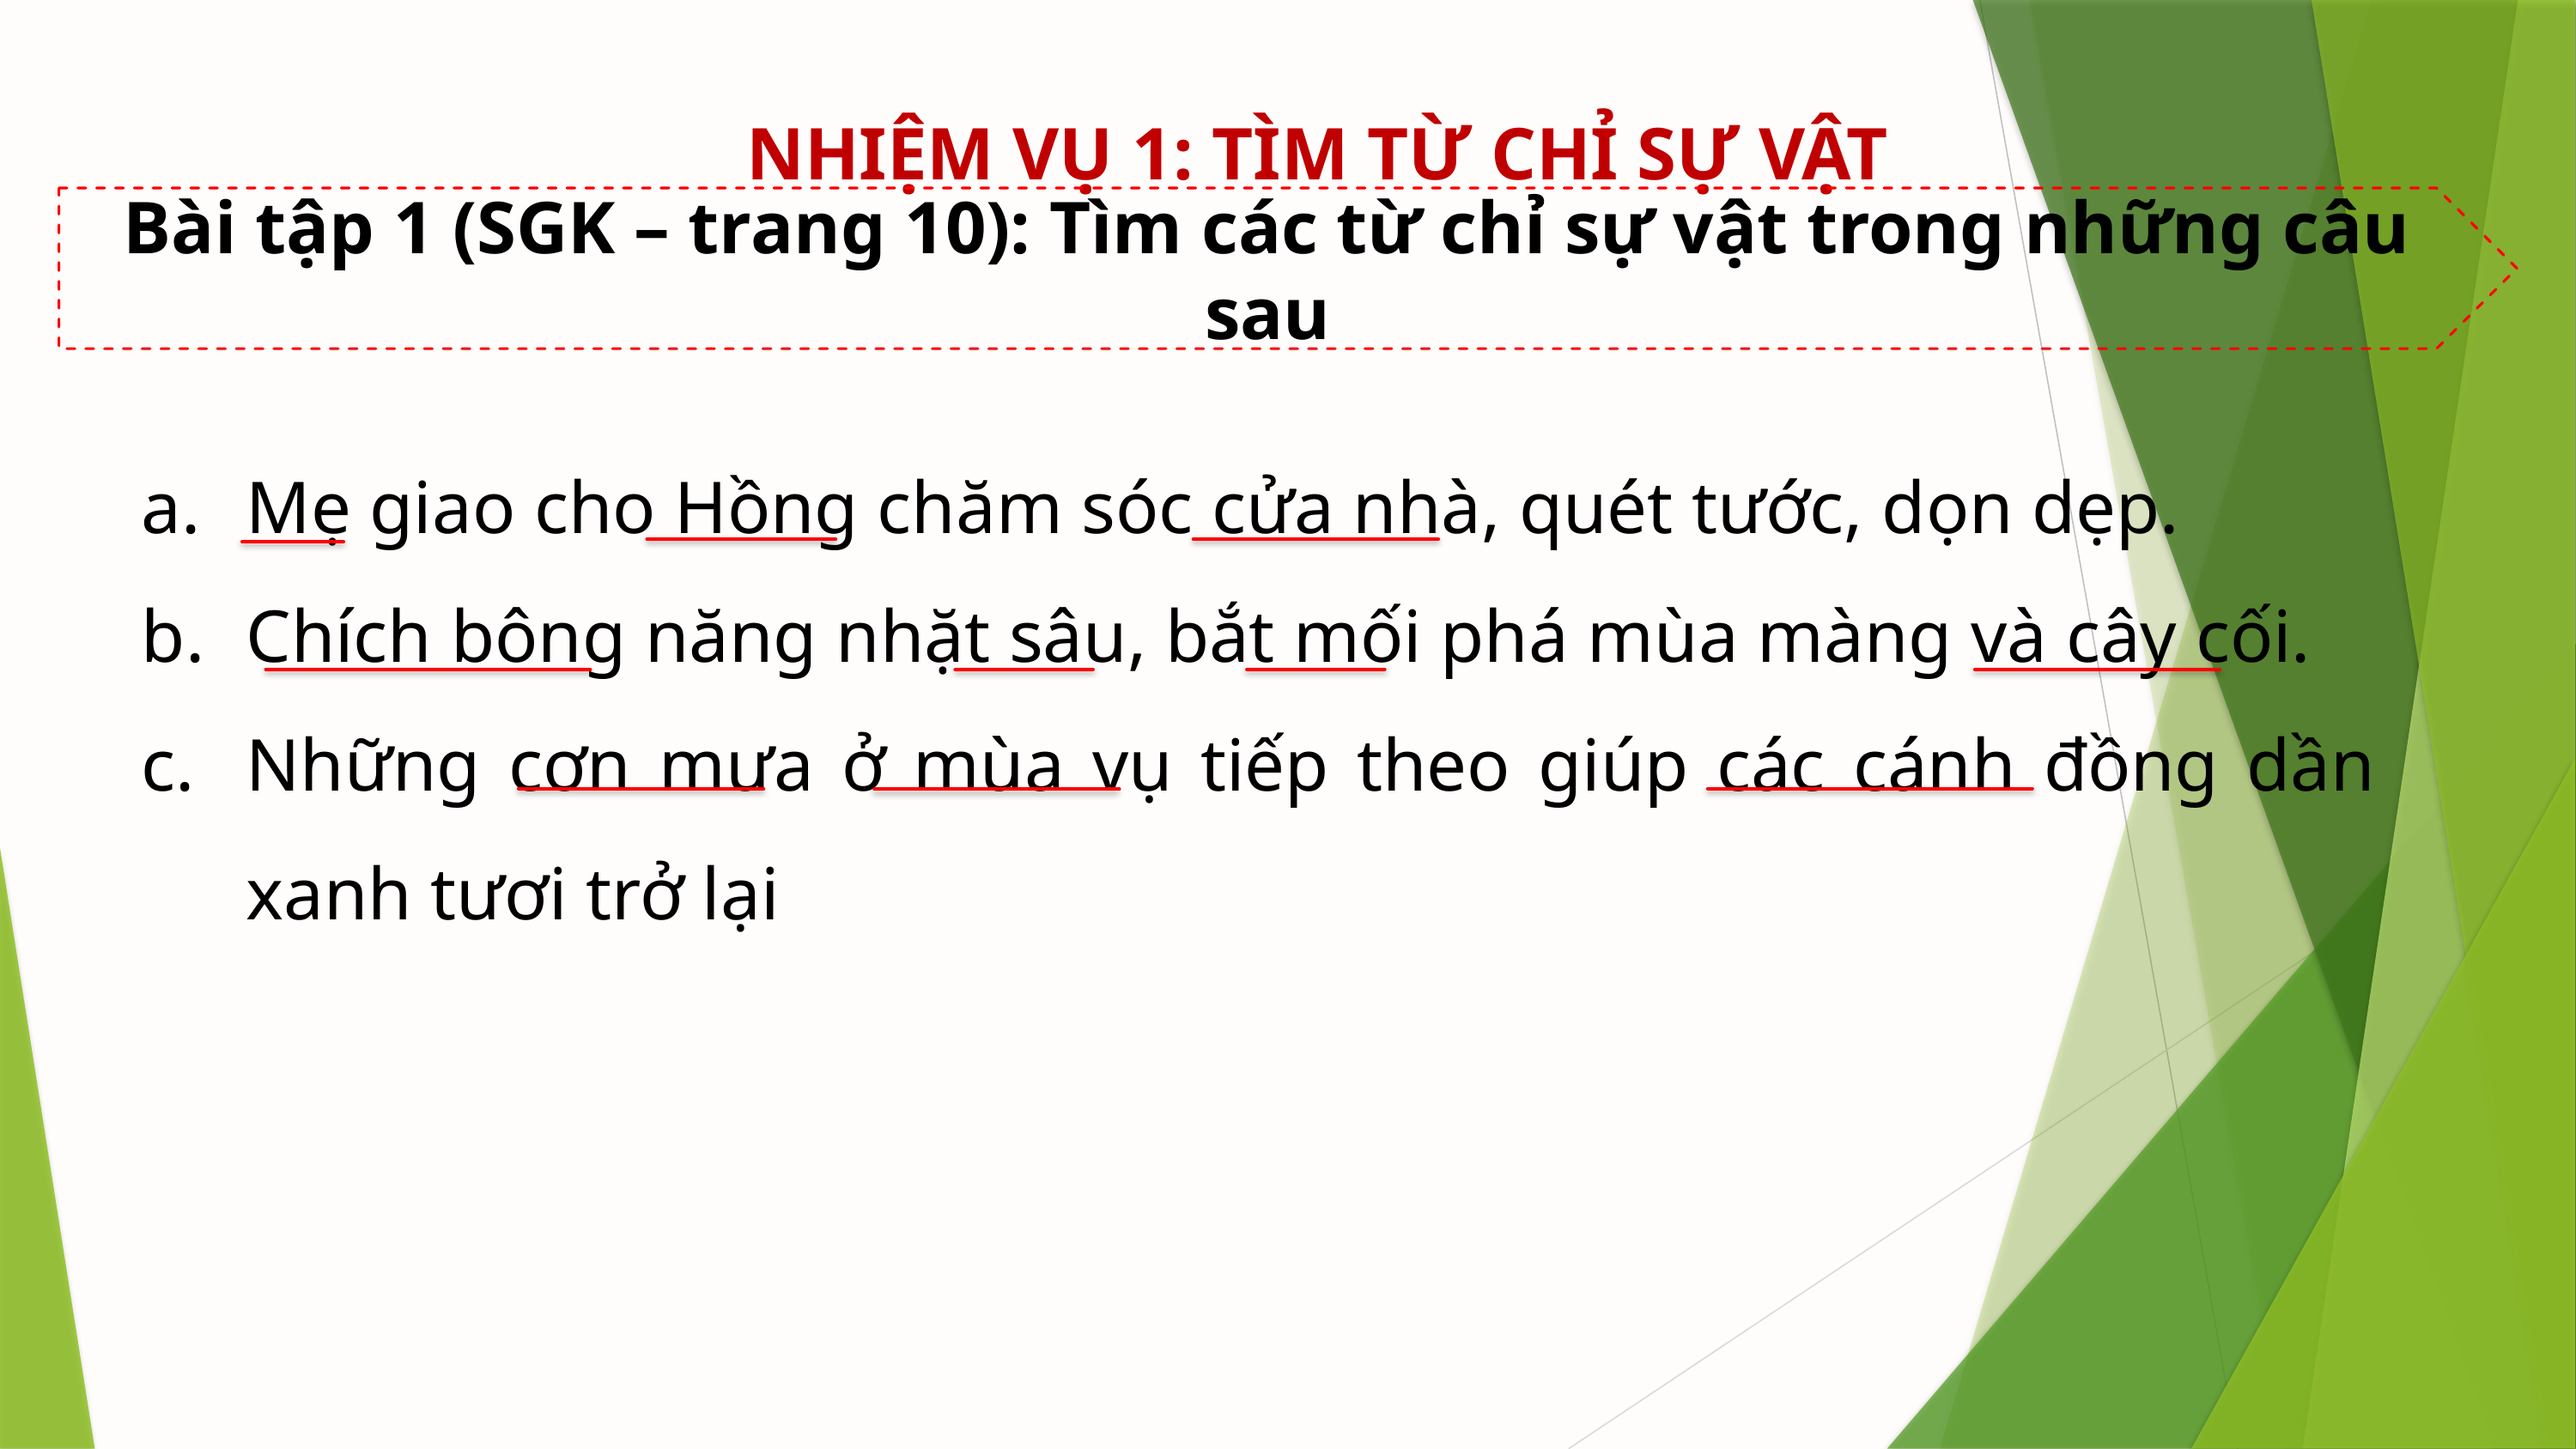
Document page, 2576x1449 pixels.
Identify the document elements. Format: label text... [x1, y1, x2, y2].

text_box Mẹ giao cho Hồng chăm sóc cửa nhà, quét tước, dọn dẹp. Chích bông năng nhặt sâu, bắt mối phá mùa màng và cây cối. Những cơn mưa ở mùa vụ tiếp theo giúp các cánh đồng dần xanh tươi trở lại [129, 413, 2391, 941]
text_box NHIỆM VỤ 1: TÌM TỪ CHỈ SỰ VẬT [697, 58, 1938, 187]
text_box Bài tập 1 (SGK – trang 10): Tìm các từ chỉ sự vật trong những câu sau [58, 186, 2518, 350]
